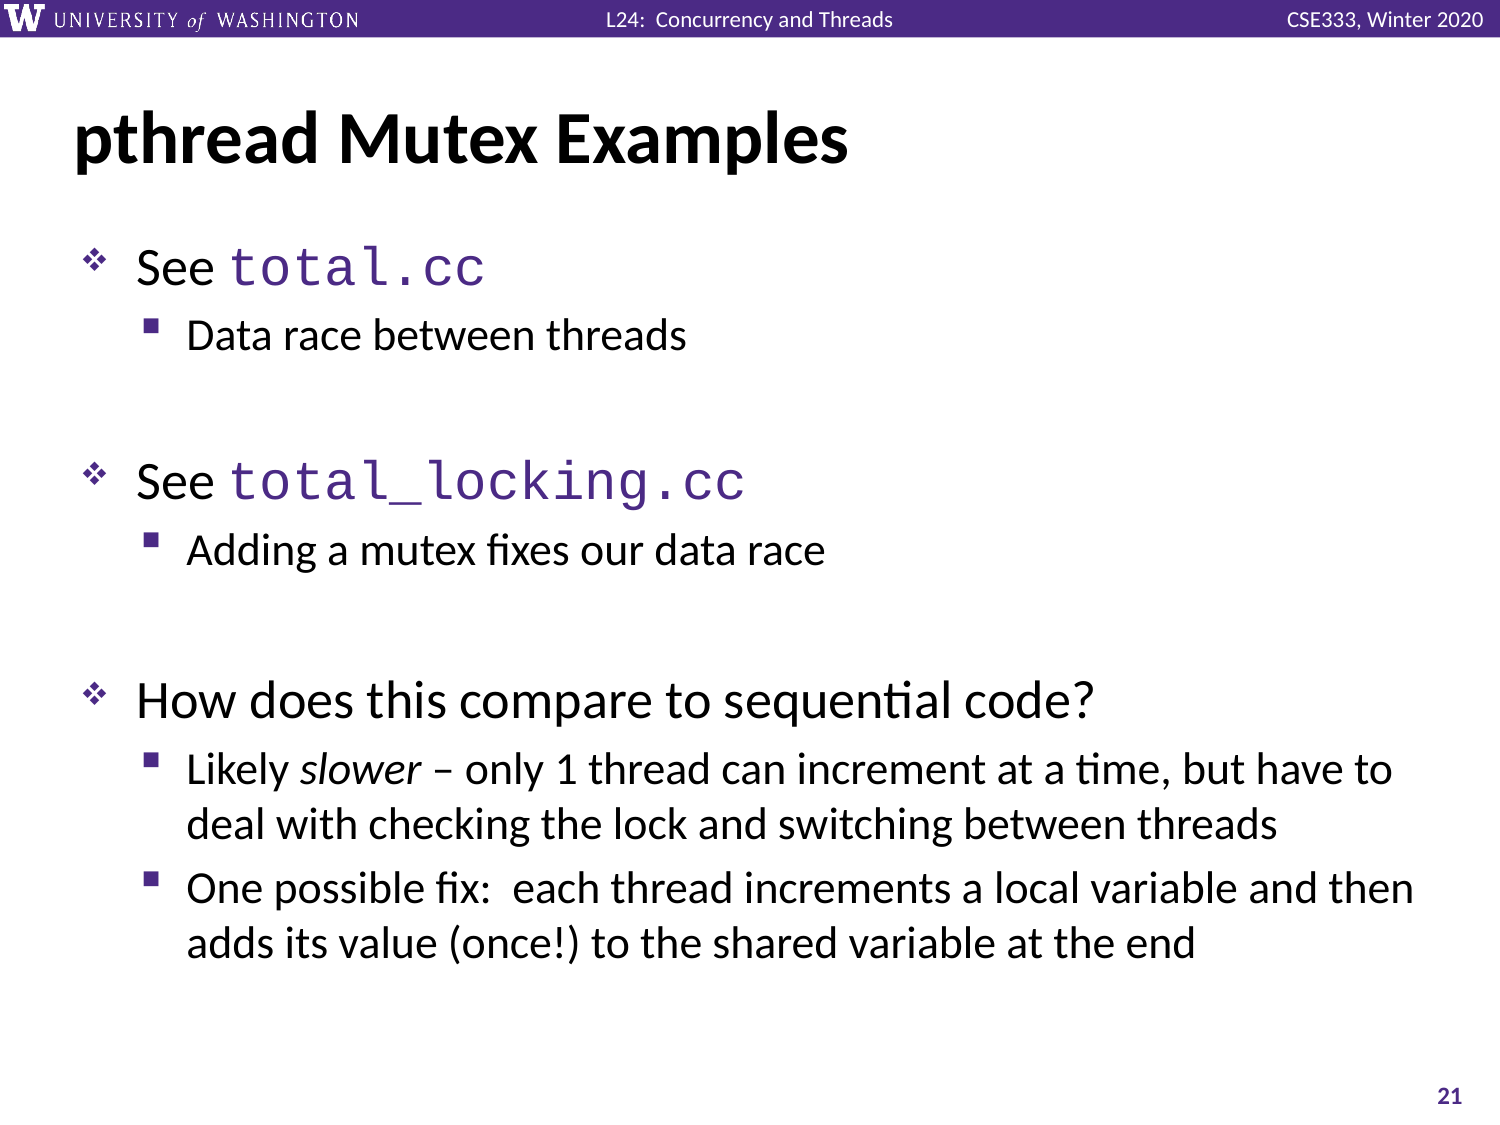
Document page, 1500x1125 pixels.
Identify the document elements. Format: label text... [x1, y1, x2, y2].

title pthread Mutex Examples [58, 71, 1438, 197]
slide_number 21 [1400, 1065, 1500, 1125]
picture [4, 4, 358, 32]
list See total.cc Data race between threads See total_locking.cc Adding a mutex fixes our data race How does this compare to sequential code? Likely slower – only 1 thread can increment at a time, but have to deal with checking the lock and switching between threads One possible fix: each thread increments a local variable and then adds its value (once!) to the shared variable at the end [64, 223, 1438, 1040]
